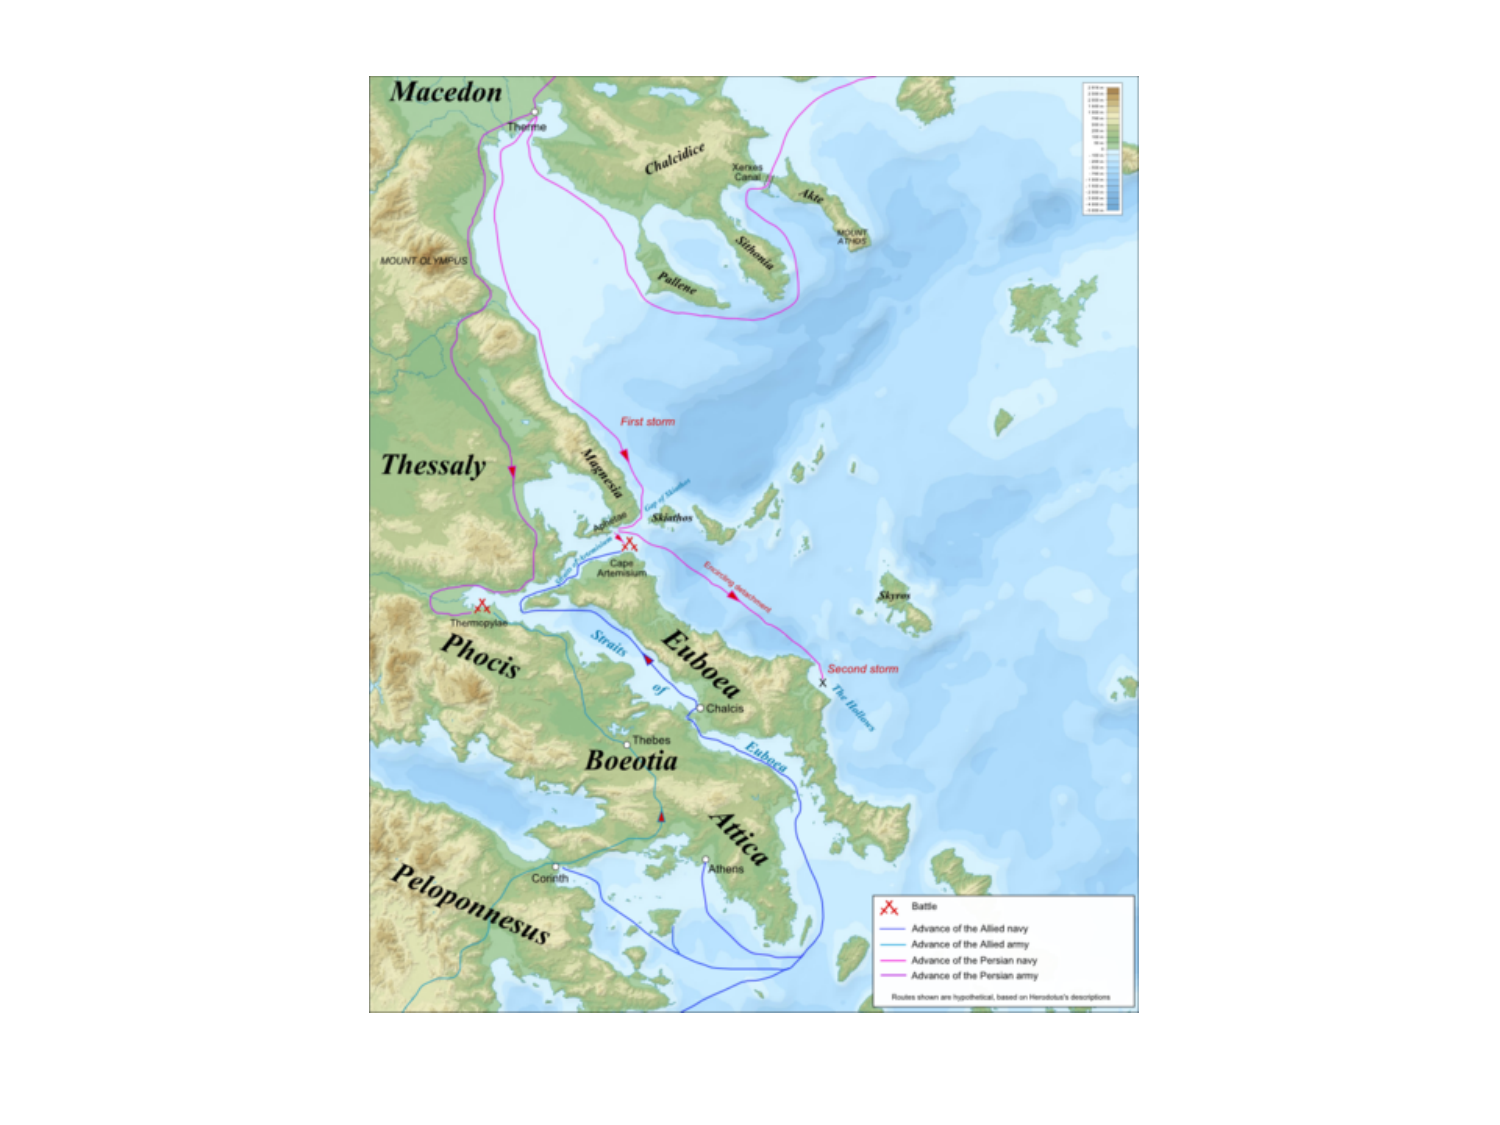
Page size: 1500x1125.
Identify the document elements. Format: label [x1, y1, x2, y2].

picture [369, 76, 1139, 1014]
